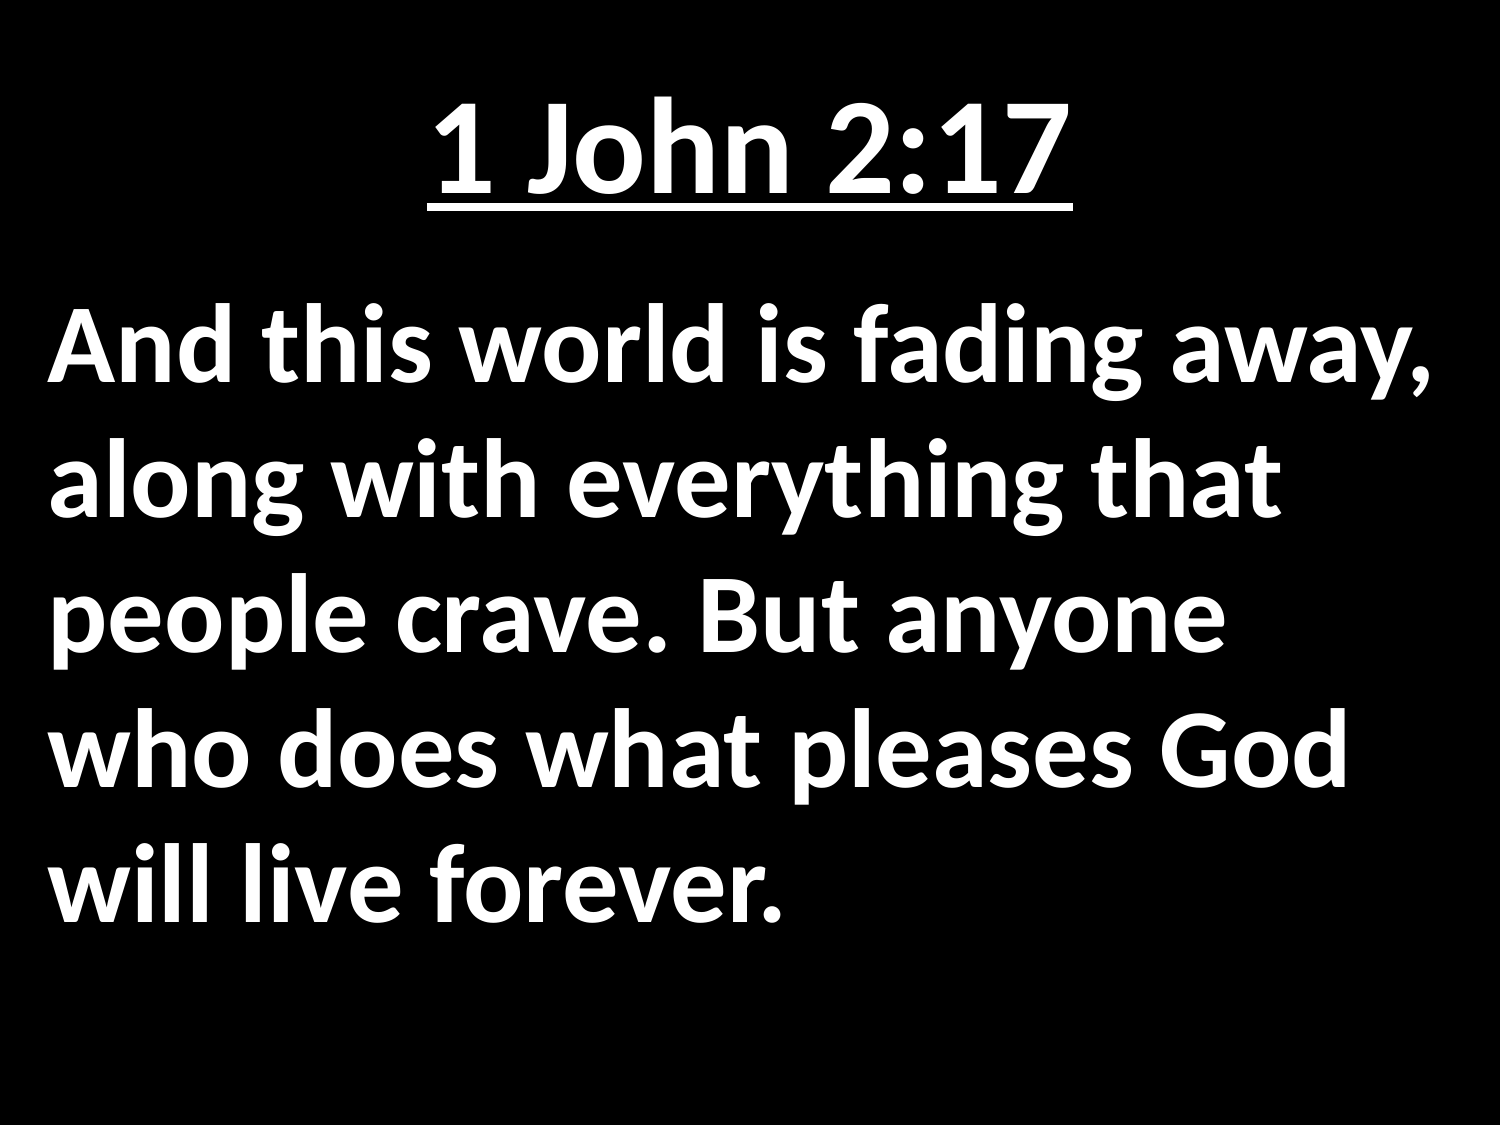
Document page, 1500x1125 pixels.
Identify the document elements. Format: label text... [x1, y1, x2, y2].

title 1 John 2:17 [75, 45, 1425, 233]
list And this world is fading away, along with everything that people crave. But anyone who does what pleases God will live forever. [32, 262, 1474, 1005]
